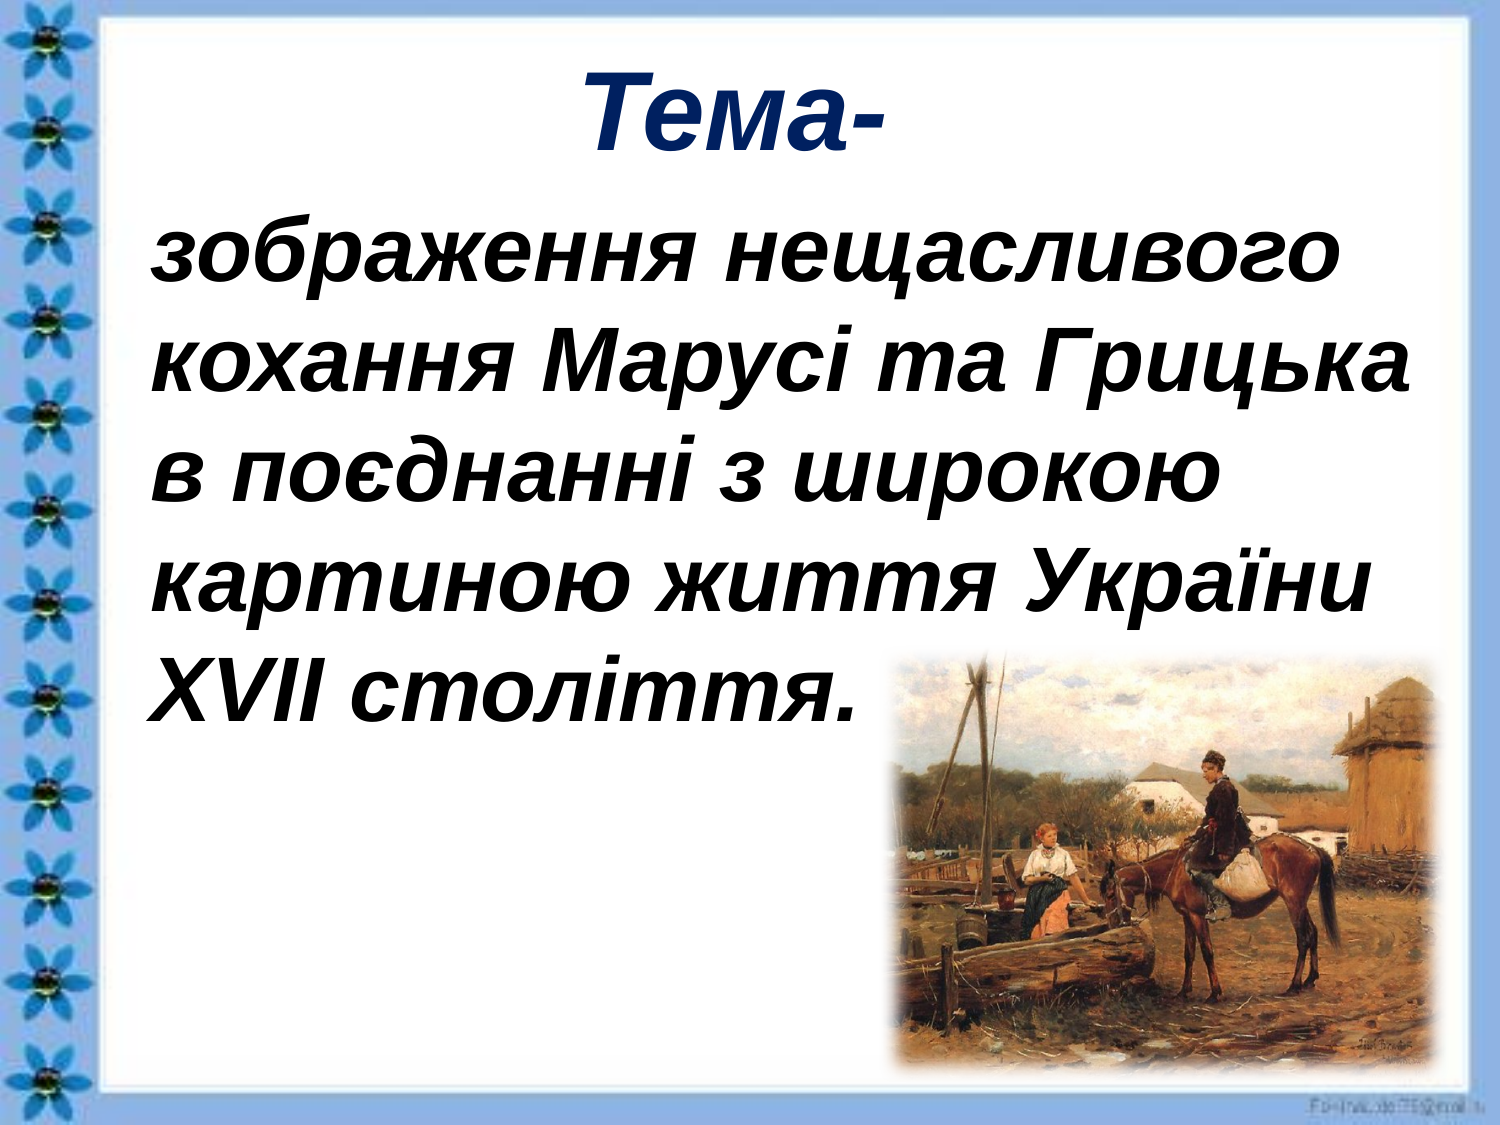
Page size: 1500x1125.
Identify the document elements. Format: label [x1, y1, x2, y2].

picture [879, 644, 1449, 1083]
list [0, 0, 1500, 1125]
